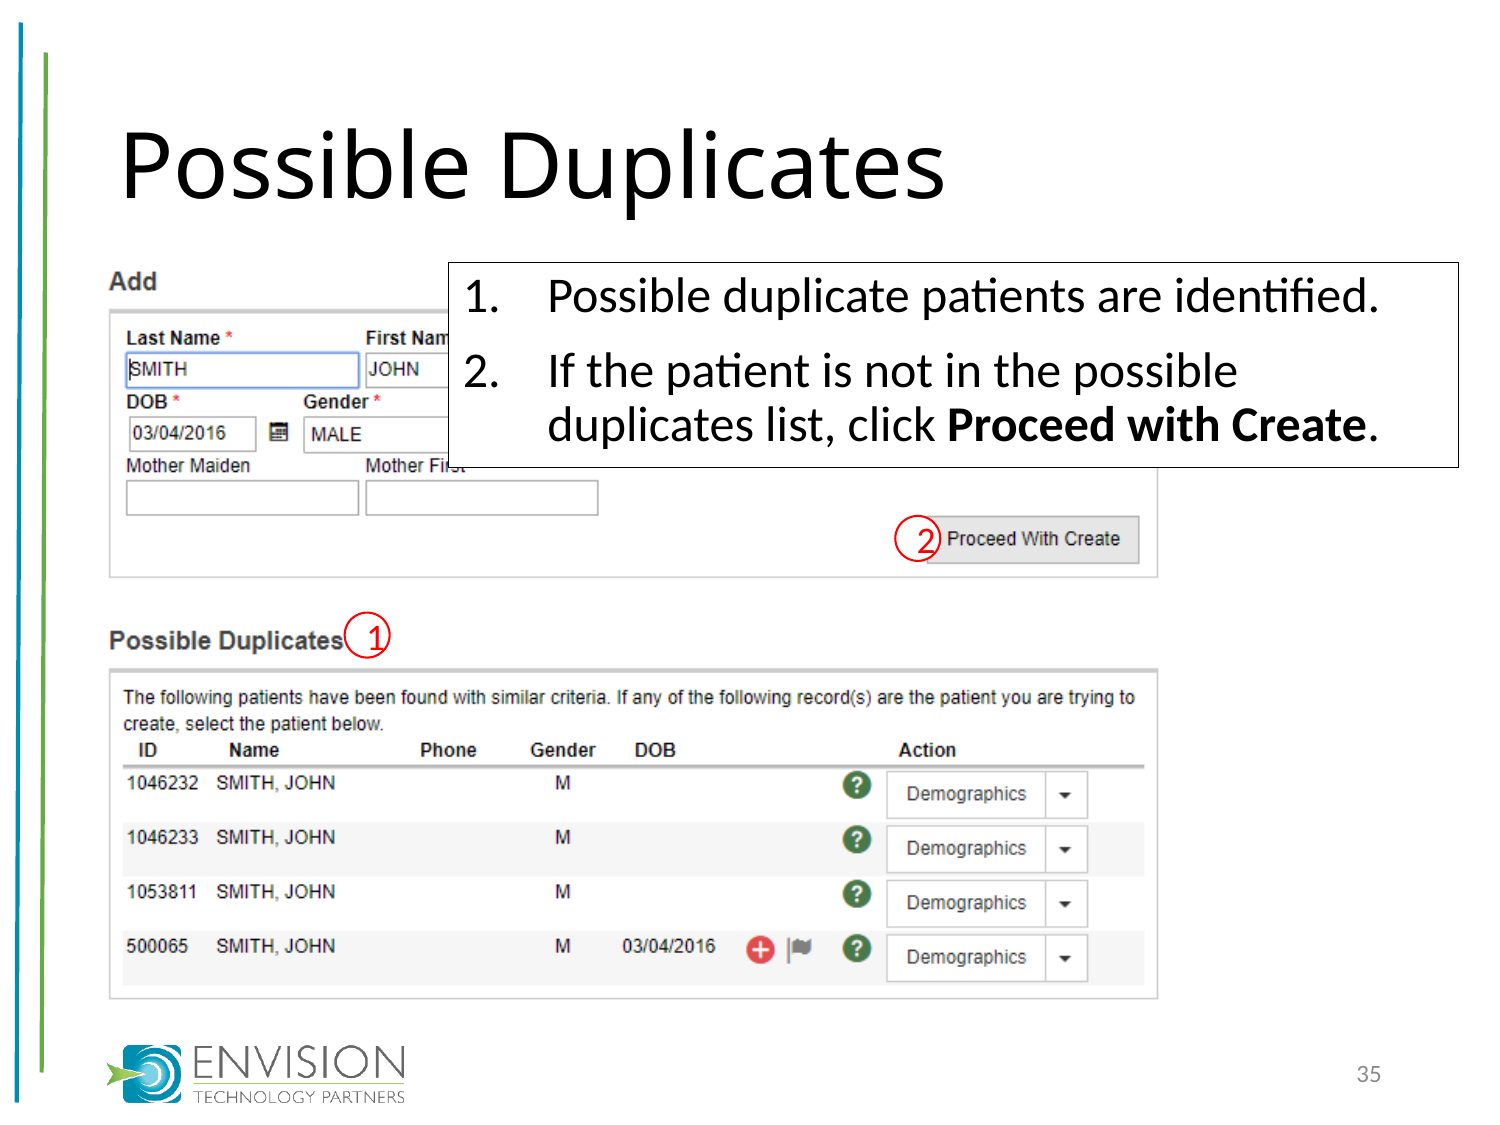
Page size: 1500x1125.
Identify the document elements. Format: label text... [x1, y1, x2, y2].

picture [103, 261, 1171, 1009]
slide_number 35 [1059, 1042, 1397, 1103]
picture [149, 1045, 404, 1103]
picture [103, 1045, 174, 1103]
text_box Possible duplicate patients are identified. If the patient is not in the possible duplicates list, click Proceed with Create. [1171, 262, 1459, 468]
title Possible Duplicates [103, 59, 1397, 262]
